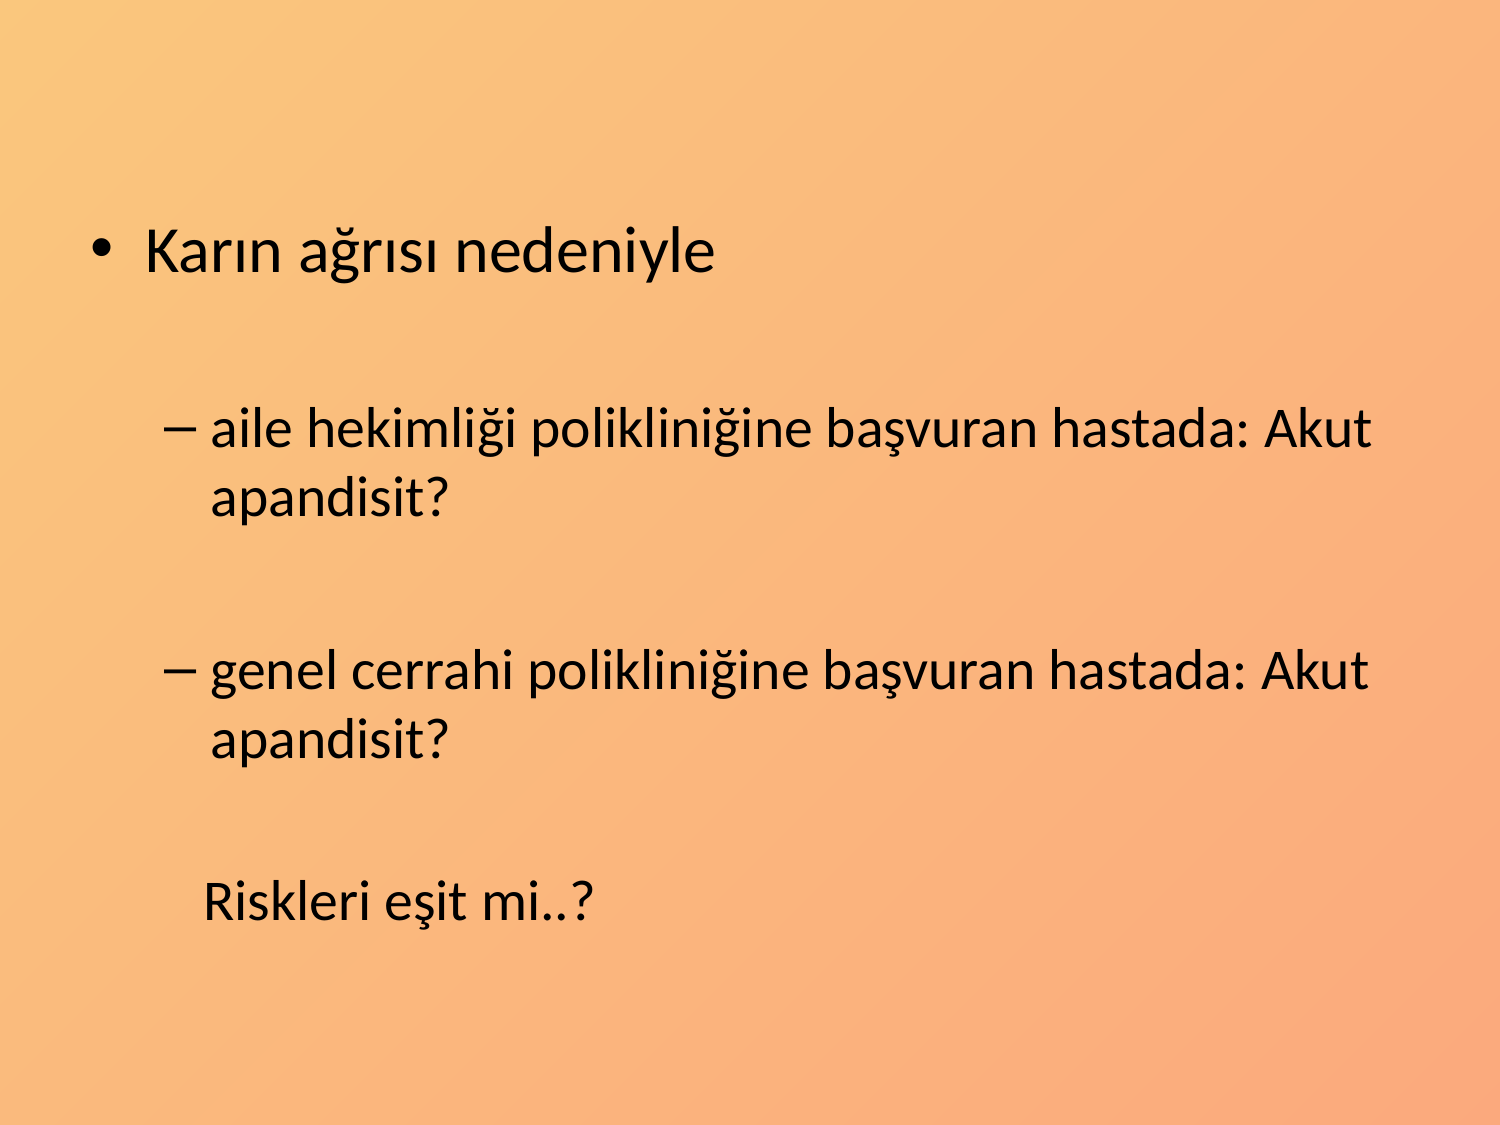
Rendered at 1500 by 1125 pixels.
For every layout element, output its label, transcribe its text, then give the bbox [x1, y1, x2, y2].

list Karın ağrısı nedeniyle aile hekimliği polikliniğine başvuran hastada: Akut apandisit? genel cerrahi polikliniğine başvuran hastada: Akut apandisit? Riskleri eşit mi..? [75, 199, 1425, 942]
